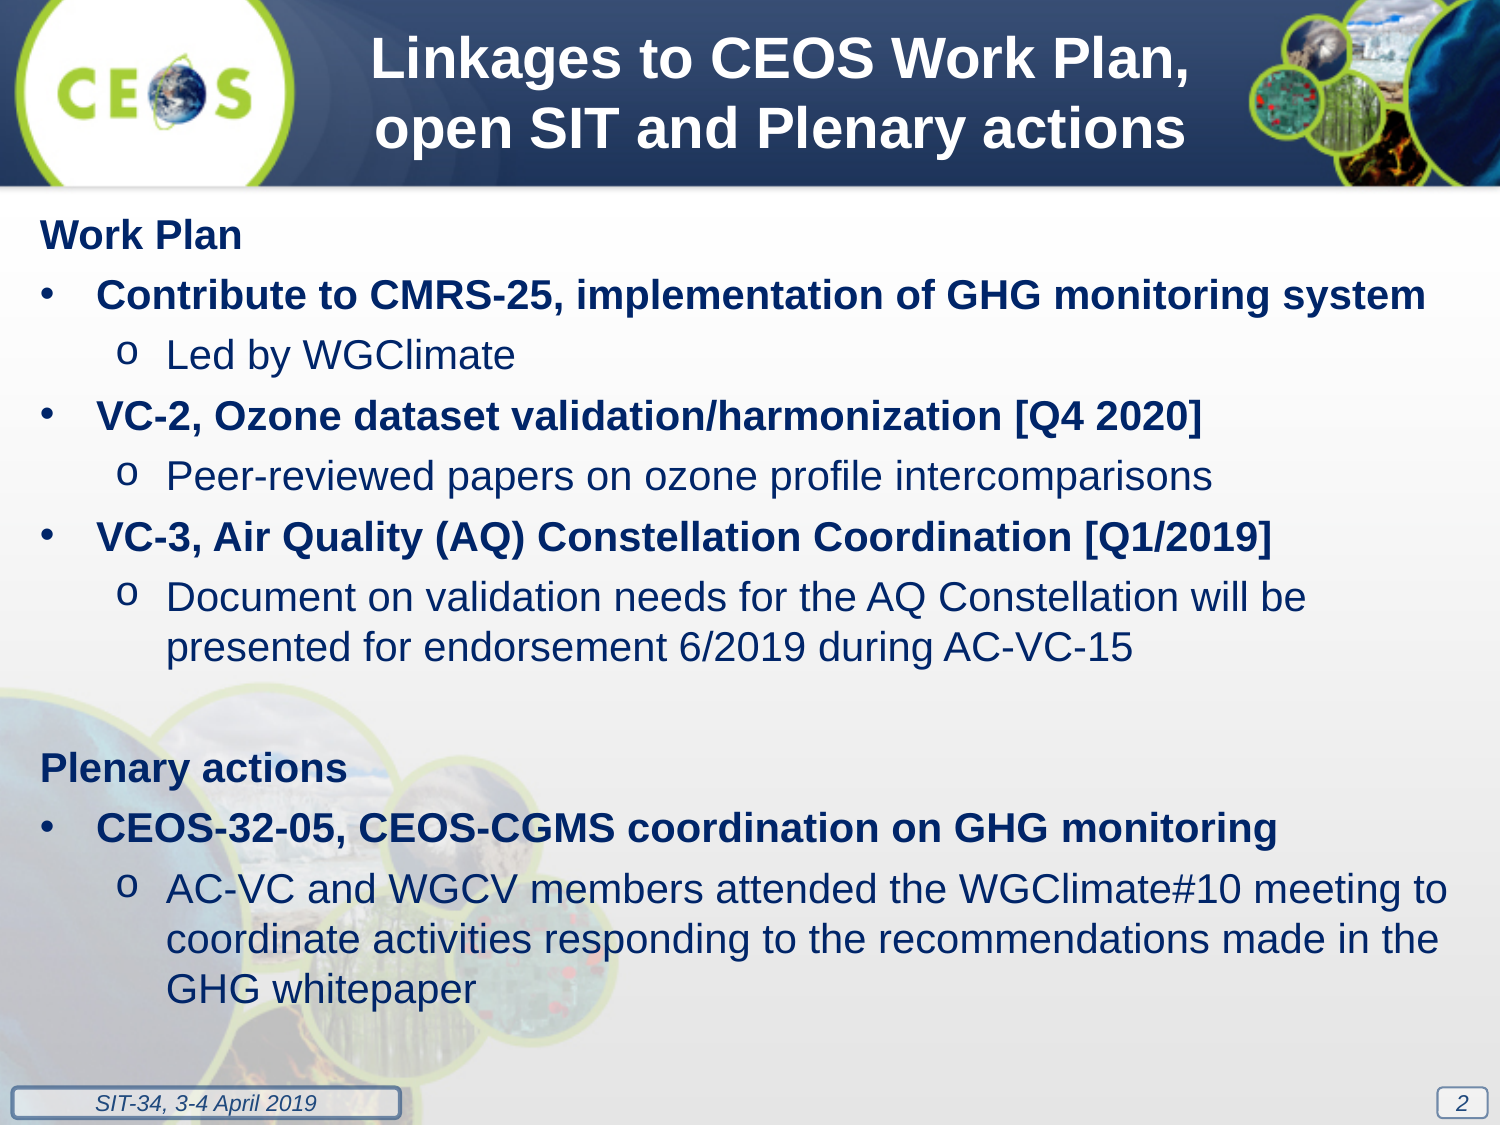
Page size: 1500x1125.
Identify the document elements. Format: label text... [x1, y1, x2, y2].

list Work Plan Contribute to CMRS-25, implementation of GHG monitoring system Led by WGClimate VC-2, Ozone dataset validation/harmonization [Q4 2020] Peer-reviewed papers on ozone profile intercomparisons VC-3, Air Quality (AQ) Constellation Coordination [Q1/2019] Document on validation needs for the AQ Constellation will be presented for endorsement 6/2019 during AC-VC-15 Plenary actions CEOS-32-05, CEOS-CGMS coordination on GHG monitoring AC-VC and WGCV members attended the WGClimate#10 meeting to coordinate activities responding to the recommendations made in the GHG whitepaper [24, 200, 1488, 1088]
slide_number 2 [1436, 1088, 1489, 1120]
picture [0, 0, 1500, 1125]
list Linkages to CEOS Work Plan, open SIT and Plenary actions [287, 12, 1275, 100]
